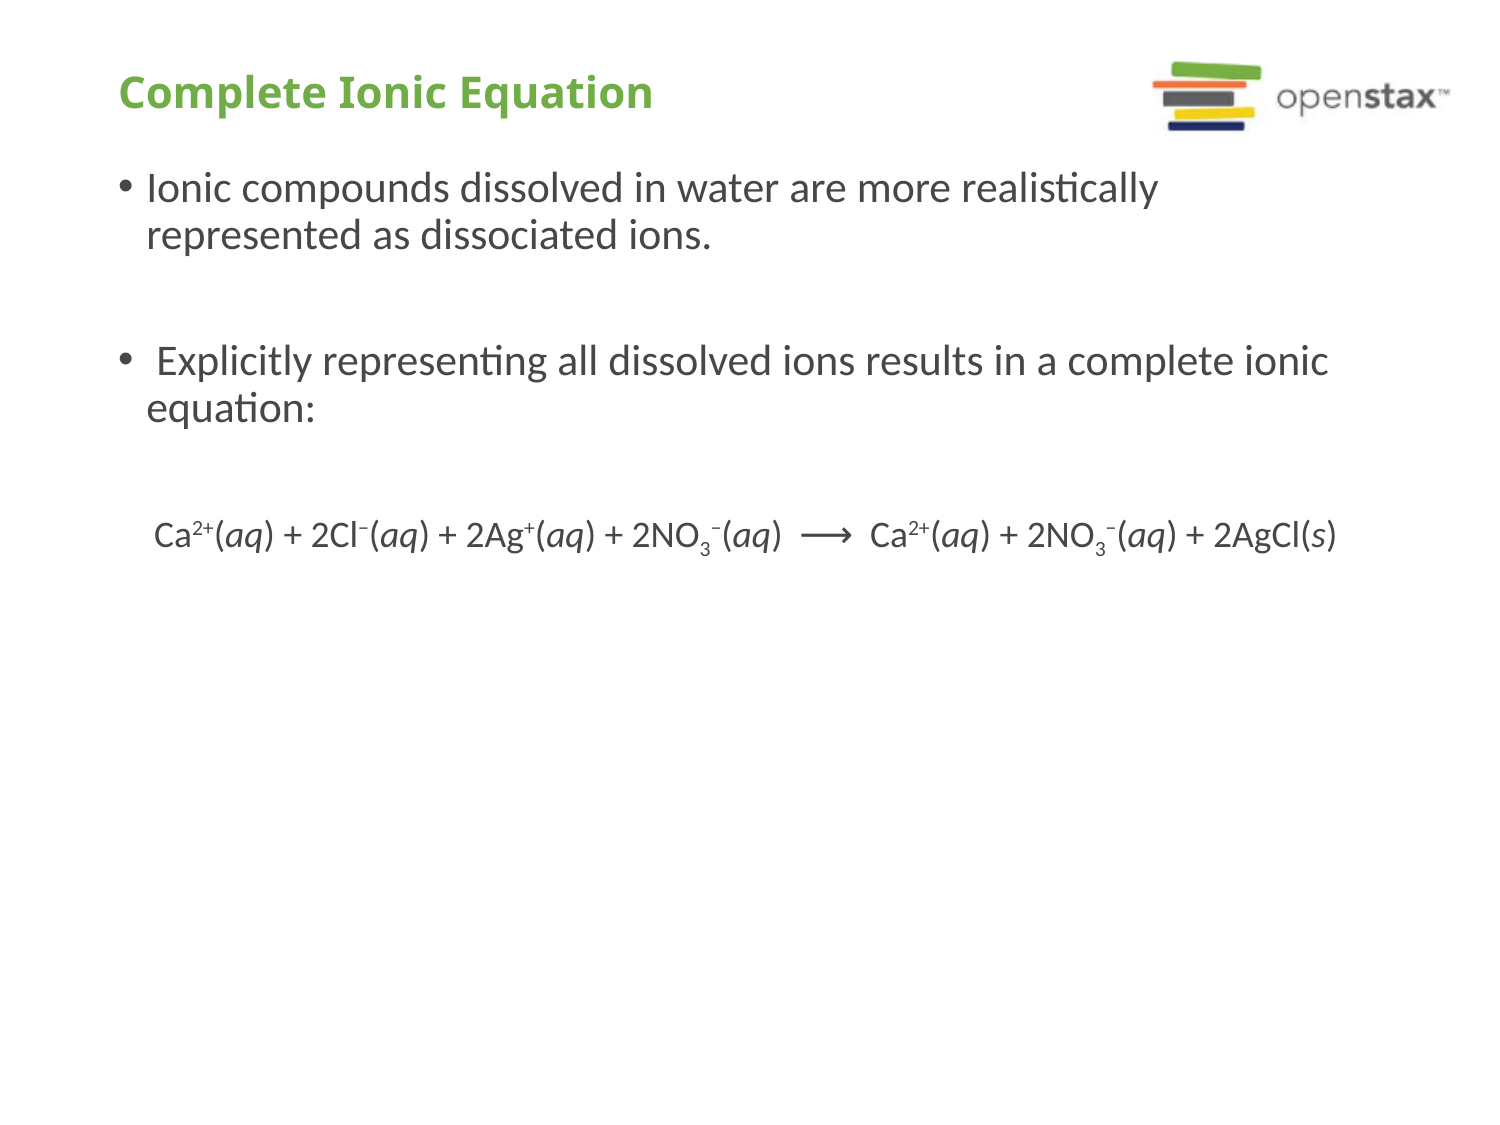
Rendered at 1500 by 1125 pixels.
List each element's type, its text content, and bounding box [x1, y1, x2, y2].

title Complete Ionic Equation [103, 59, 1397, 130]
list Ionic compounds dissolved in water are more realistically represented as dissociated ions. Explicitly representing all dissolved ions results in a complete ionic equation: Ca2+(aq) + 2Cl−(aq) + 2Ag+(aq) + 2NO3−(aq) ⟶ Ca2+(aq) + 2NO3−(aq) + 2AgCl(s) [103, 156, 1397, 780]
picture [1151, 59, 1452, 134]
